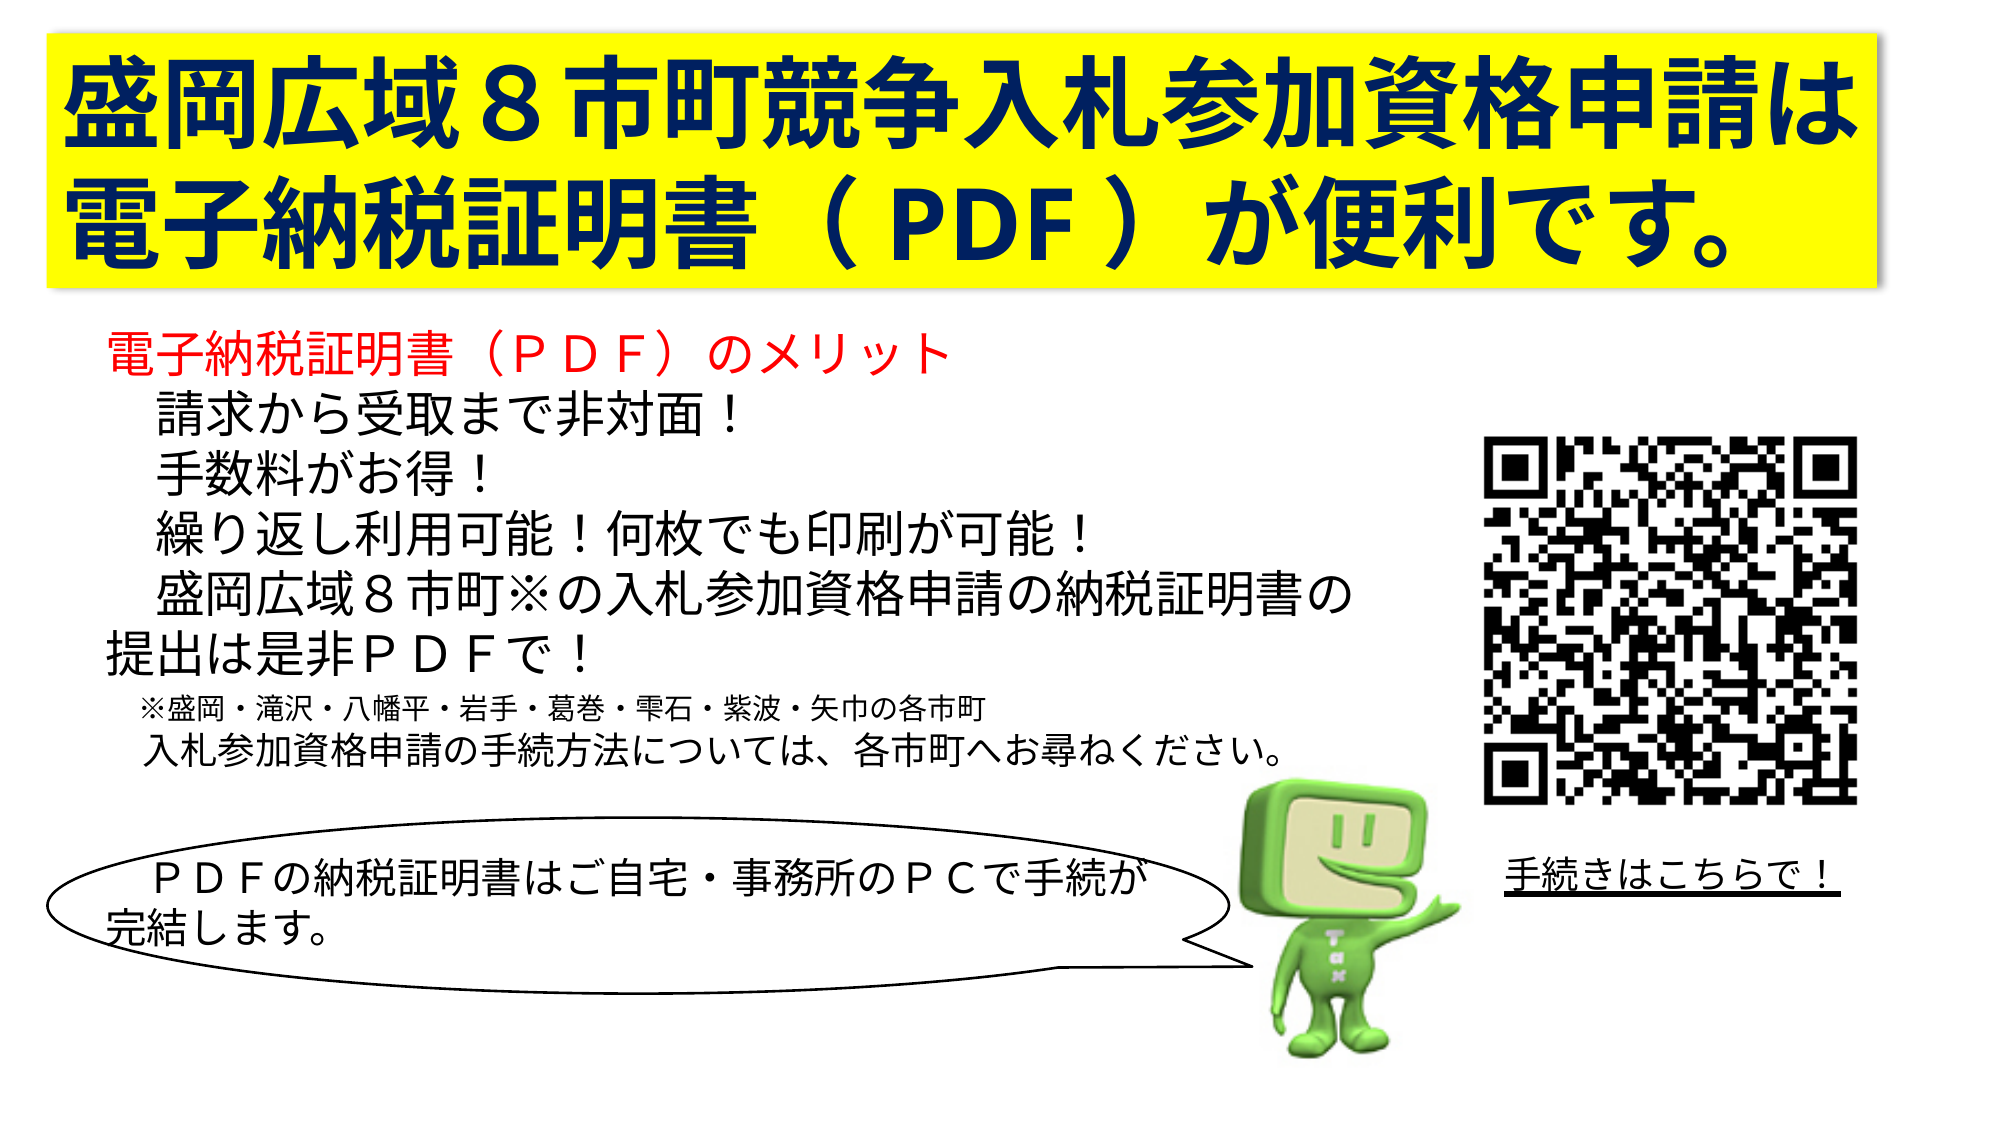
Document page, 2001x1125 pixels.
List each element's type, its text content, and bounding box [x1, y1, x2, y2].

text_box 盛岡広域８市町競争入札参加資格申請は 電子納税証明書（PDF）が便利です。 [46, 33, 1877, 289]
text_box 手続きはこちらで！ [1511, 816, 1883, 937]
picture [1172, 422, 1872, 1082]
text_box [46, 816, 1165, 995]
text_box 電子納税証明書（ＰＤＦ）のメリット 請求から受取まで非対面！ 手数料がお得！ 繰り返し利用可能！何枚でも印刷が可能！ 盛岡広域８市町※の入札参加資格申請の納税証明書の提出は是非ＰＤＦで！ ※盛岡・滝沢・八幡平・岩手・葛巻・雫石・紫波・矢巾の各市町 入札参加資格申請の手続方法については、各市町へお尋ねください。 ＰＤＦの納税証明書はご自宅・事務所のＰＣで手続が 完結します。 [89, 331, 1419, 871]
